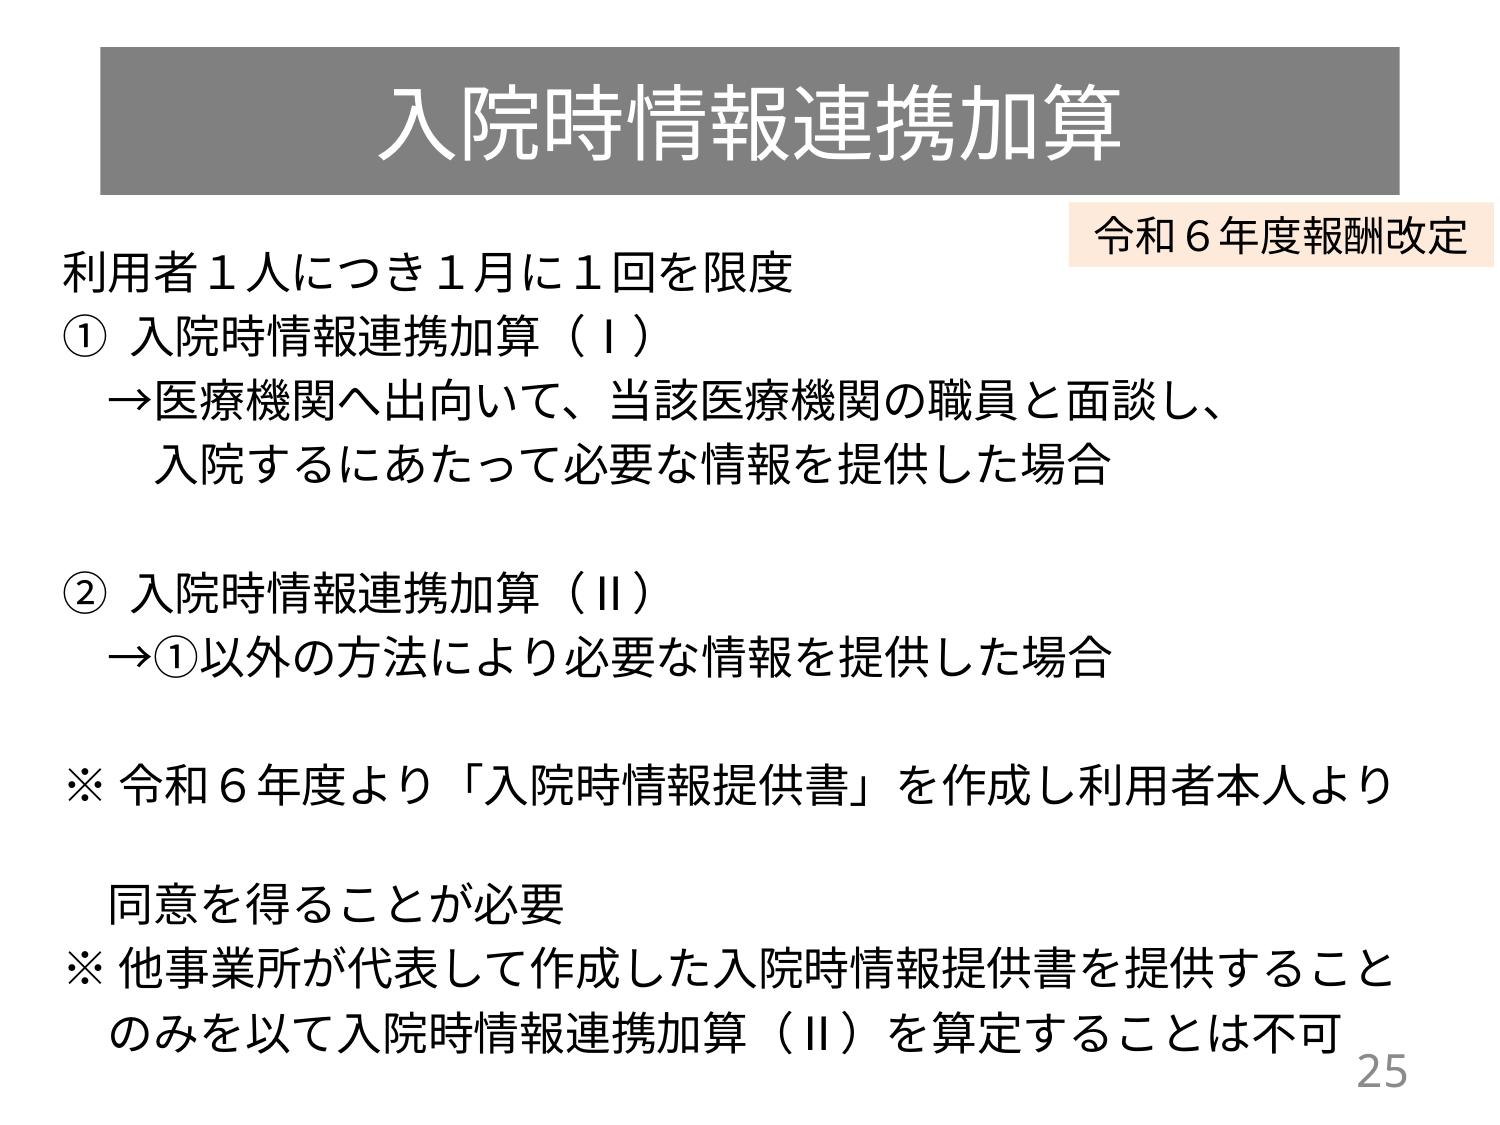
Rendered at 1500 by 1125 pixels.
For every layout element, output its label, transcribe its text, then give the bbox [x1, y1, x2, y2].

text_box 令和６年度報酬改定 [1068, 202, 1494, 267]
title 入院時情報連携加算 [100, 47, 1400, 195]
list 利用者１人につき１月に１回を限度 ① 入院時情報連携加算（Ⅰ） →医療機関へ出向いて、当該医療機関の職員と面談し、 入院するにあたって必要な情報を提供した場合 ② 入院時情報連携加算（Ⅱ） →①以外の方法により必要な情報を提供した場合 ※令和６年度より「入院時情報提供書」を作成し利用者本人より 同意を得ることが必要 ※他事業所が代表して作成した入院時情報提供書を提供すること のみを以て入院時情報連携加算（Ⅱ）を算定することは不可 [47, 236, 1453, 1125]
slide_number 25 [1074, 1042, 1425, 1103]
